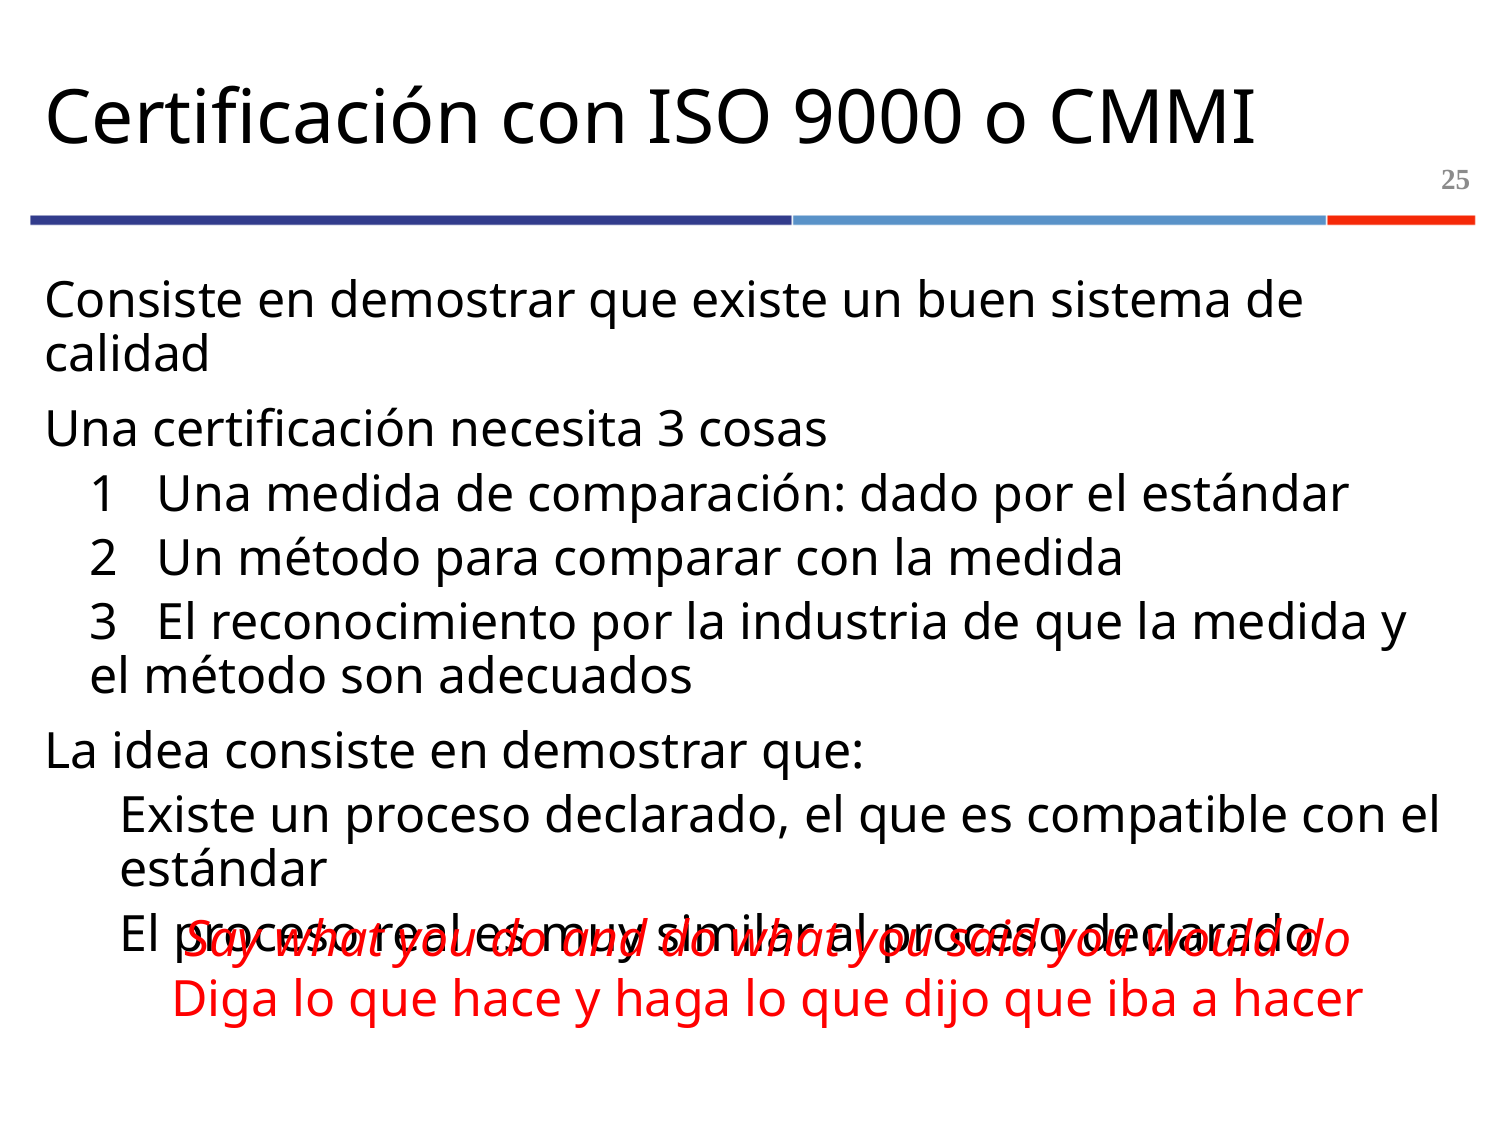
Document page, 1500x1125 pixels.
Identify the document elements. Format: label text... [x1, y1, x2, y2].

picture [23, 208, 1483, 233]
list Consiste en demostrar que existe un buen sistema de calidad Una certificación necesita 3 cosas 1 Una medida de comparación: dado por el estándar 2 Un método para comparar con la medida 3 El reconocimiento por la industria de que la medida y el método son adecuados La idea consiste en demostrar que: Existe un proceso declarado, el que es compatible con el estándar El proceso real es muy similar al proceso declarado [29, 267, 1471, 1094]
slide_number 25 [1387, 148, 1471, 209]
text_box Say what you do and do what you said you would do Diga lo que hace y haga lo que dijo que iba a hacer [156, 898, 1380, 1034]
title Certificación con ISO 9000 o CMMI [29, 18, 1388, 209]
